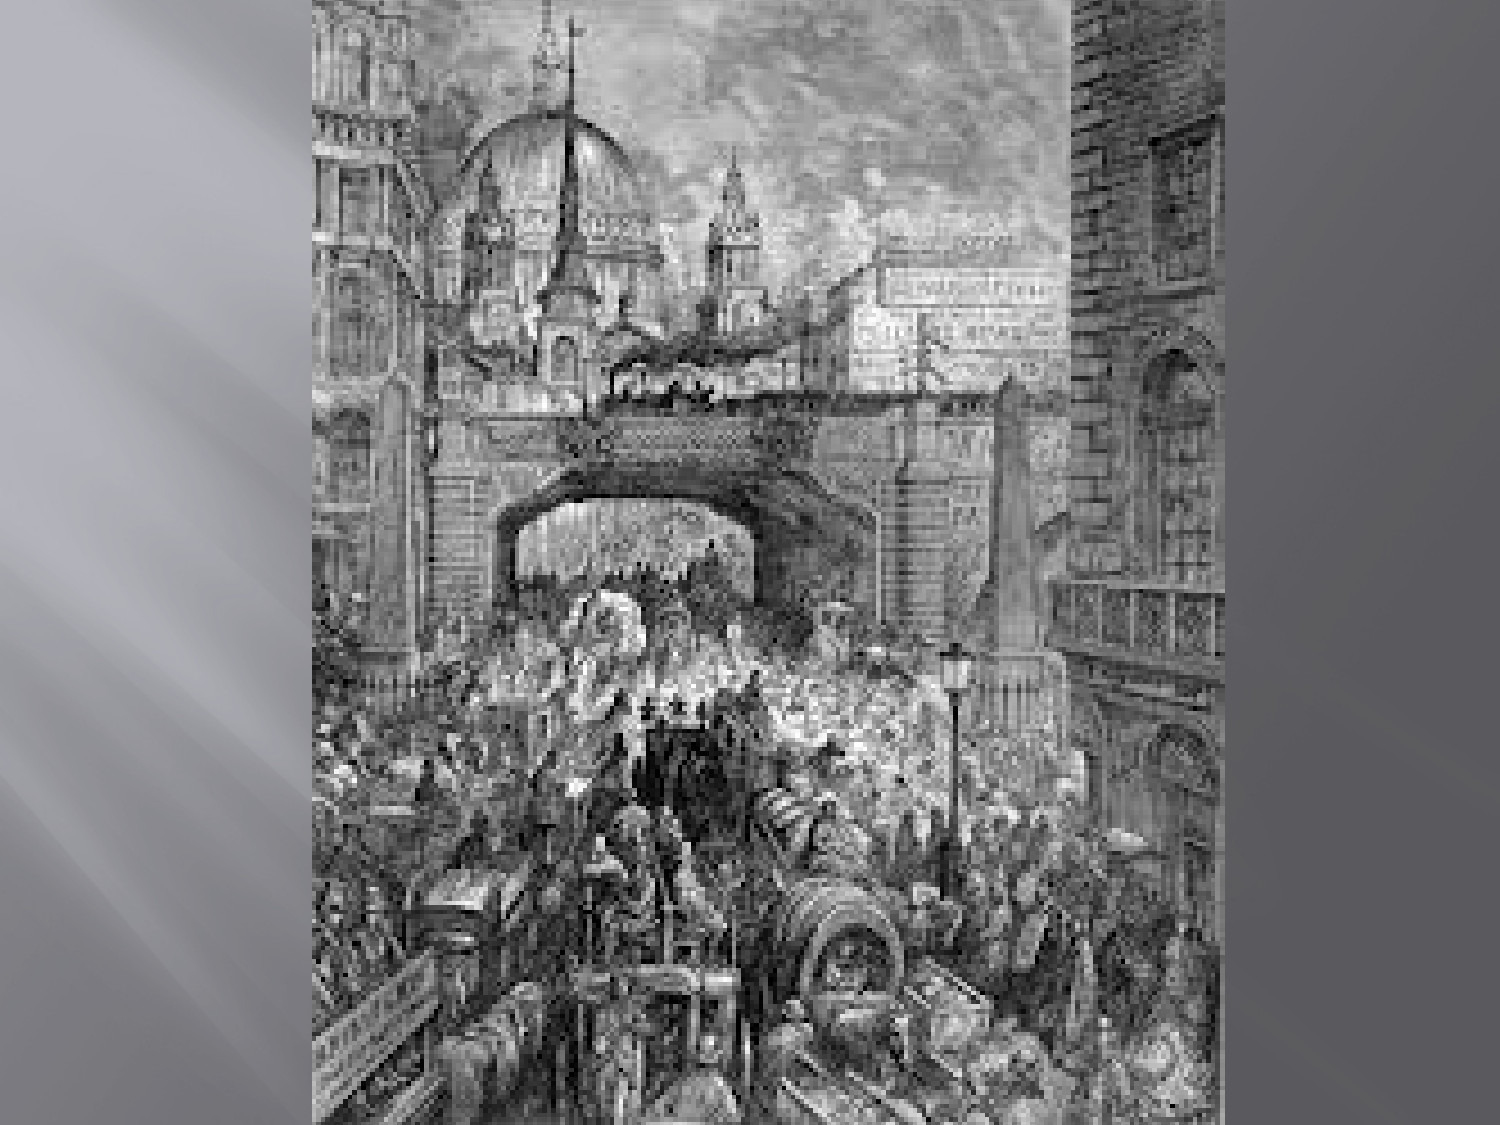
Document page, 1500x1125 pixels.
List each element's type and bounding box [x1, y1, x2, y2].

picture [312, 0, 1226, 1125]
